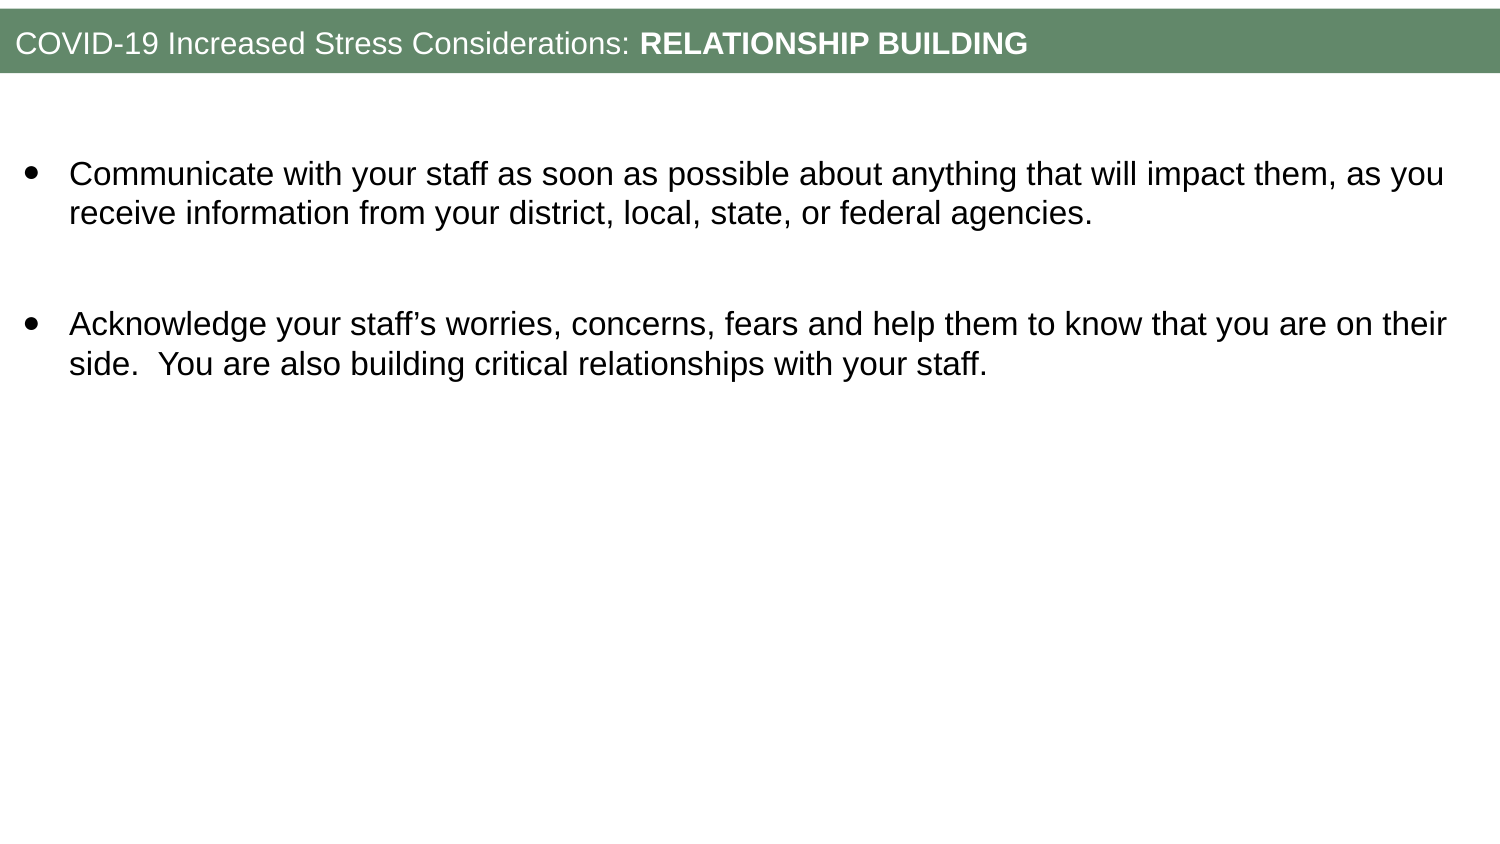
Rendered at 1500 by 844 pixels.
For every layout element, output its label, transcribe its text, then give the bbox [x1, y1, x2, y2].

title COVID-19 Increased Stress Considerations: RELATIONSHIP BUILDING [0, 8, 1500, 74]
list Communicate with your staff as soon as possible about anything that will impact them, as you receive information from your district, local, state, or federal agencies. Acknowledge your staff’s worries, concerns, fears and help them to know that you are on their side. You are also building critical relationships with your staff. [11, 146, 1500, 830]
